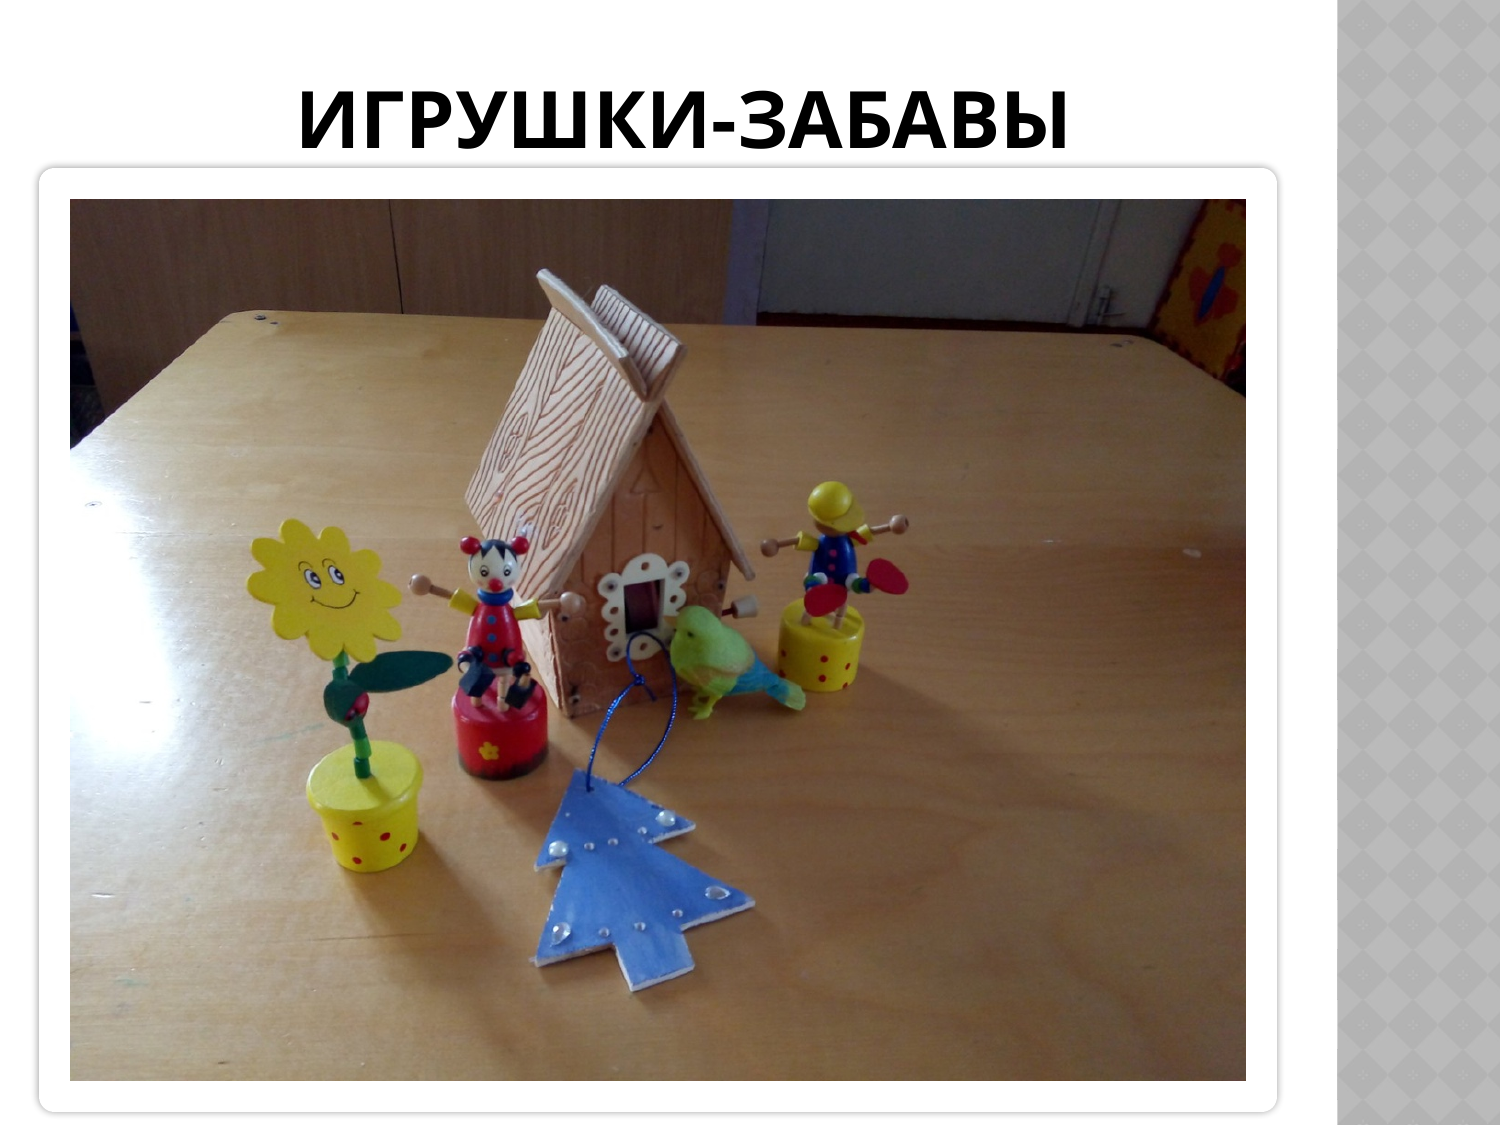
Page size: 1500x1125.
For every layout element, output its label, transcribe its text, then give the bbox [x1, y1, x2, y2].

picture [69, 198, 1247, 1082]
title ИГРУШКИ-ЗАБАВЫ [105, 52, 1263, 162]
